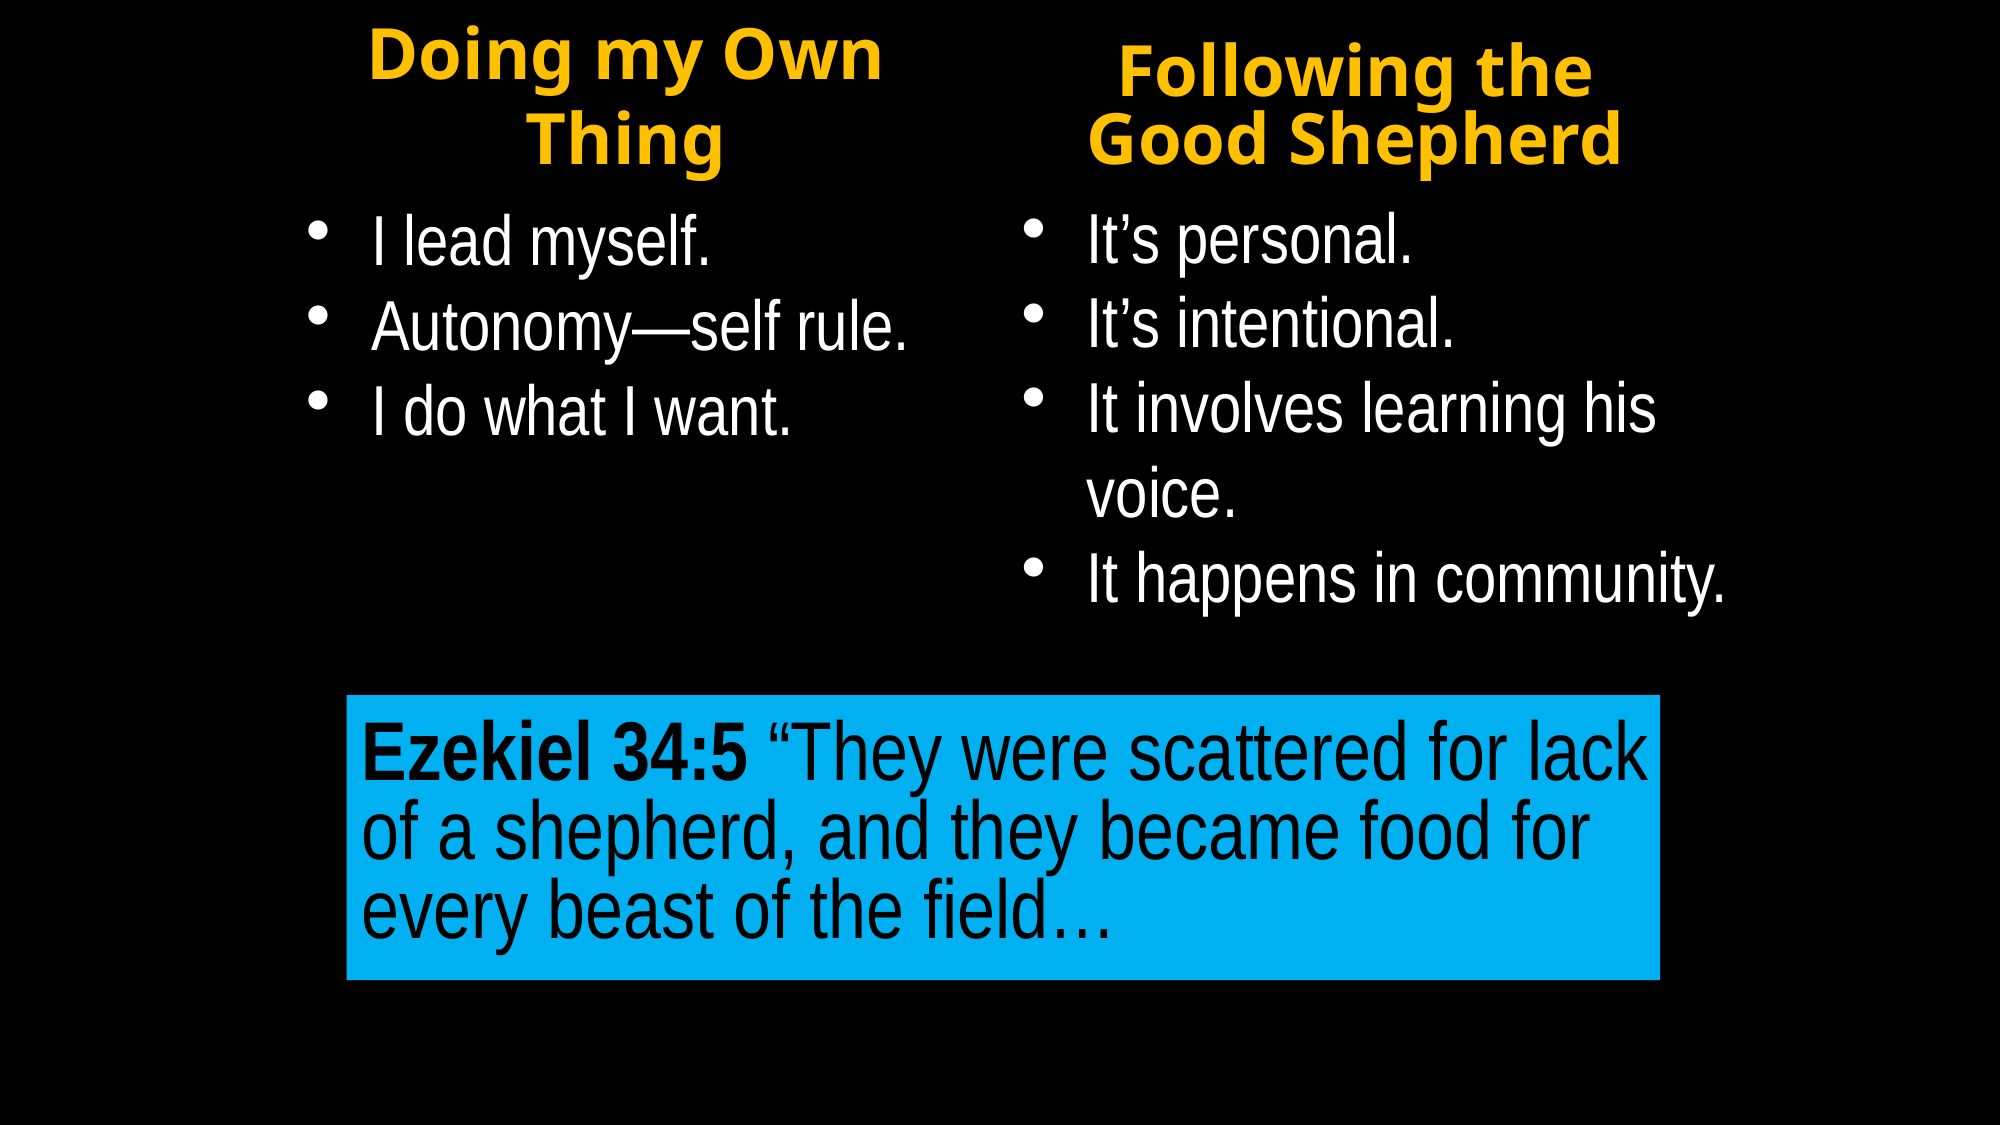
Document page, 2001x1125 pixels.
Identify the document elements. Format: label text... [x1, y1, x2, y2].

text_box It’s personal. It’s intentional. It involves learning his voice. It happens in community. [1003, 184, 1800, 1098]
list I lead myself. Autonomy—self rule. I do what I want. [287, 187, 977, 1100]
text_box Following the Good Shepherd [1017, 47, 1695, 173]
text_box Ezekiel 34:5 “They were scattered for lack of a shepherd, and they became food for every beast of the field… [345, 694, 1662, 982]
title Doing my Own Thing [287, 24, 965, 163]
